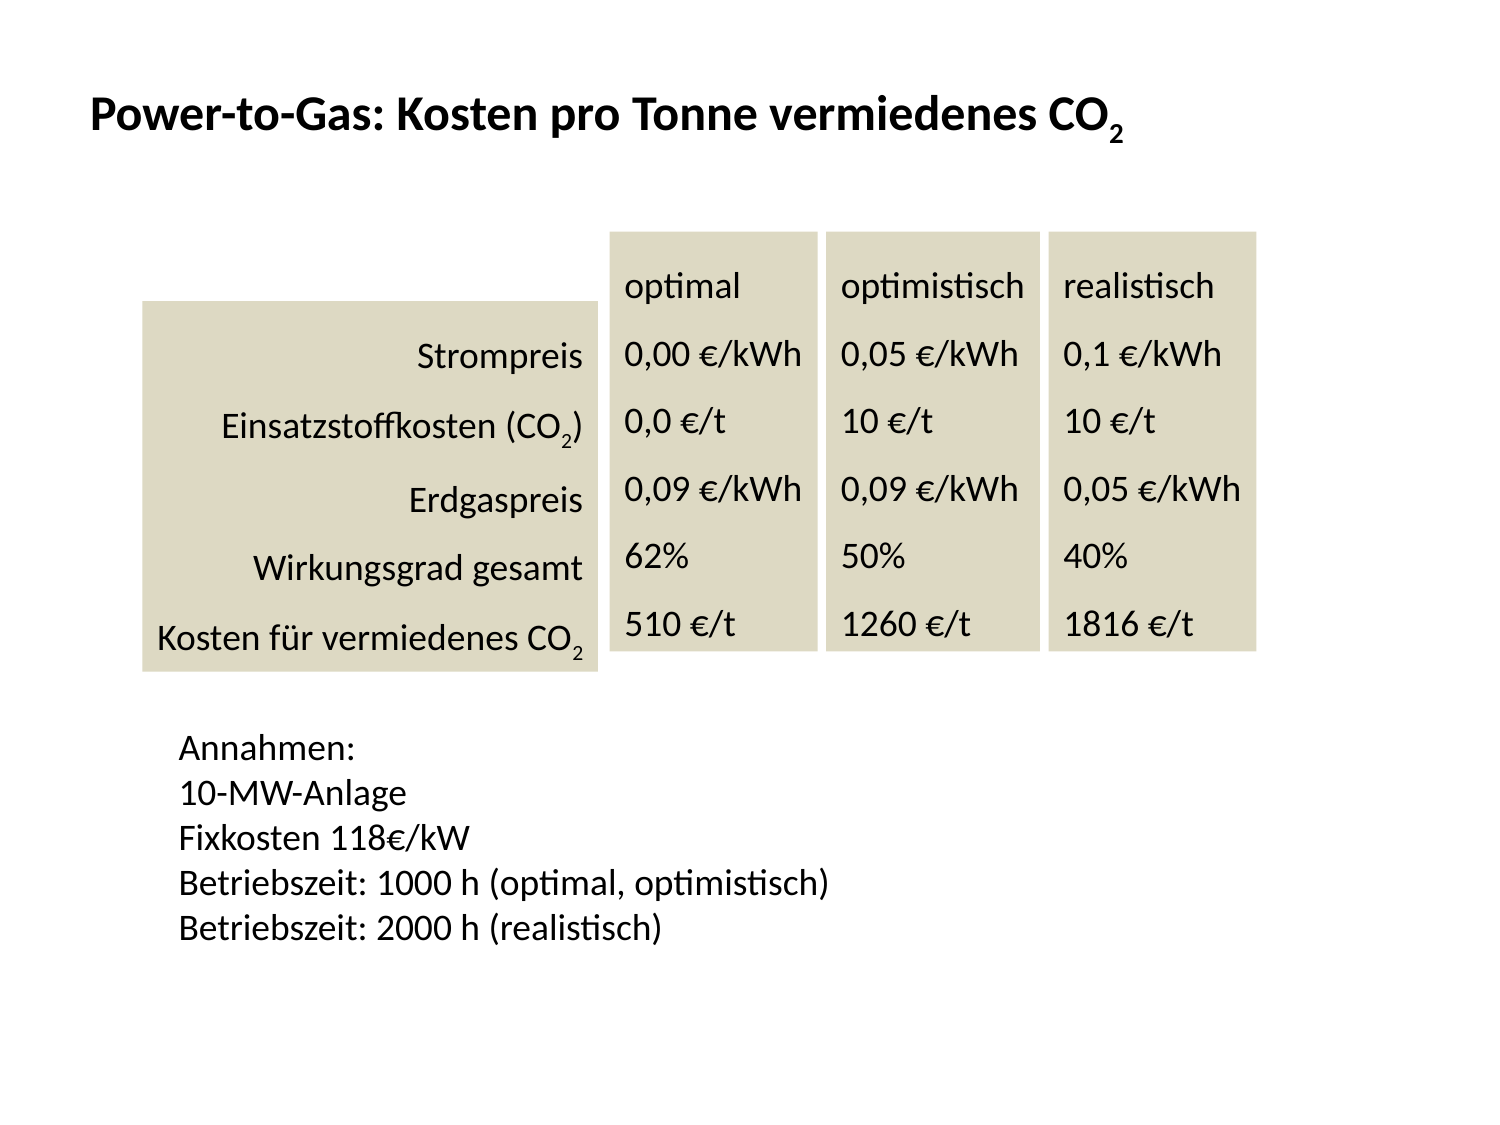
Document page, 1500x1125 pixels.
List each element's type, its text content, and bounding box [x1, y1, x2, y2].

text_box Strompreis Einsatzstoffkosten (CO2) Erdgaspreis Wirkungsgrad gesamt Kosten für vermiedenes CO2 [142, 301, 598, 672]
text_box optimal 0,00 €/kWh 0,0 €/t 0,09 €/kWh 62% 510 €/t [609, 231, 818, 652]
text_box realistisch 0,1 €/kWh 10 €/t 0,05 €/kWh 40% 1816 €/t [1048, 231, 1257, 652]
title Power-to-Gas: Kosten pro Tonne vermiedenes CO2 [75, 45, 1425, 185]
text_box Annahmen: 10-MW-Anlage Fixkosten 118€/kW Betriebszeit: 1000 h (optimal, optimistisch) Betriebszeit: 2000 h (realistisch) [163, 715, 846, 956]
text_box optimistisch 0,05 €/kWh 10 €/t 0,09 €/kWh 50% 1260 €/t [826, 231, 1040, 652]
